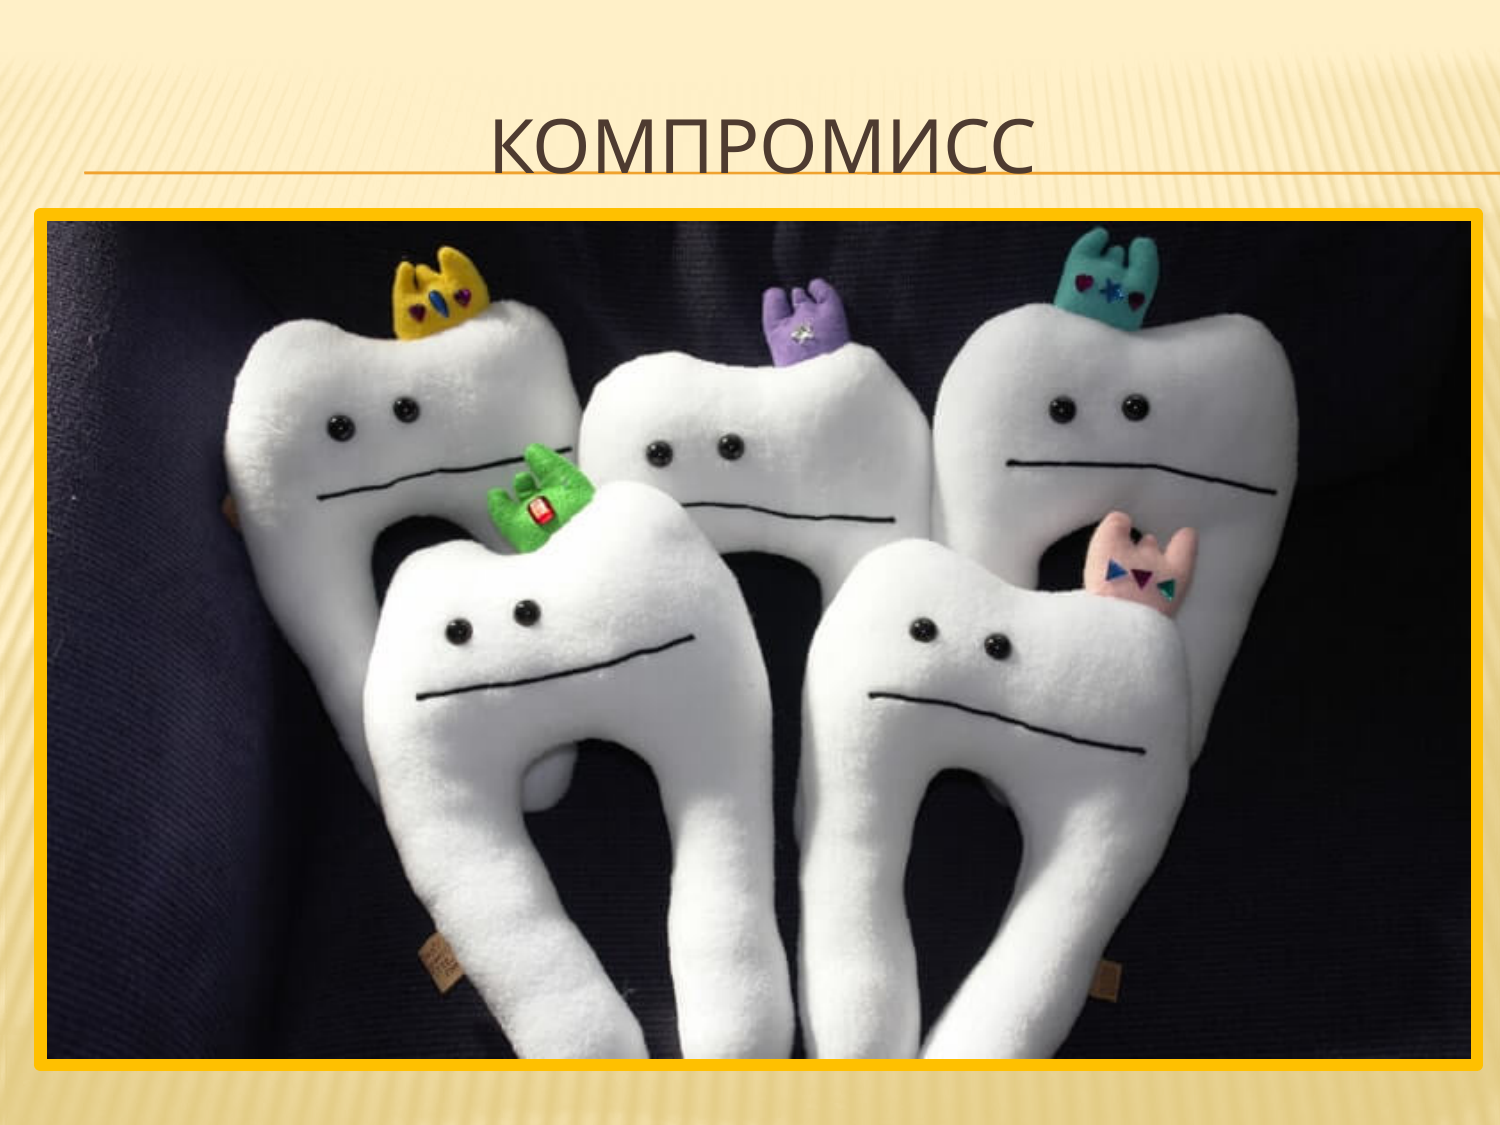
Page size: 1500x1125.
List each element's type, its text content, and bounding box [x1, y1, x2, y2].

title Компромисс [50, 75, 1475, 208]
picture [46, 220, 1471, 1059]
